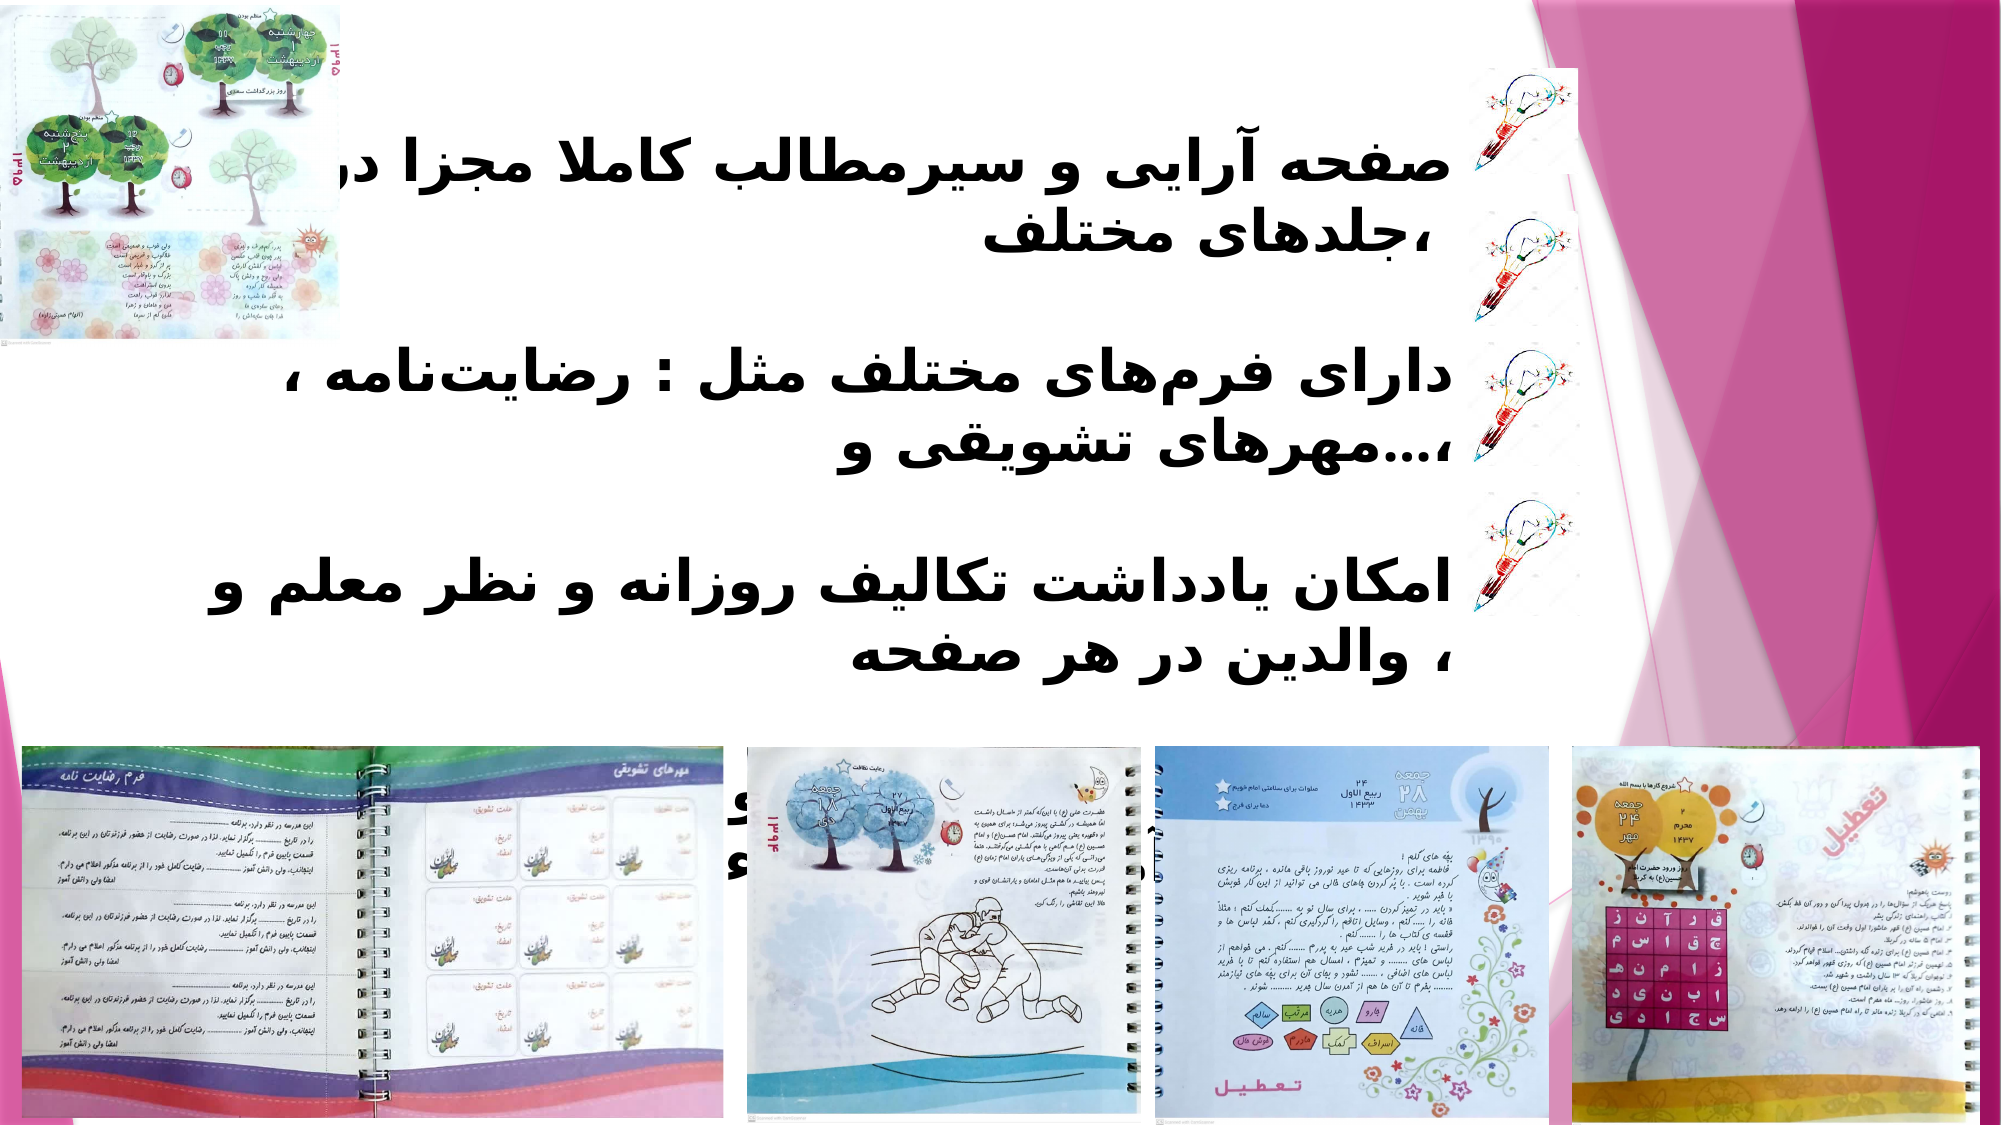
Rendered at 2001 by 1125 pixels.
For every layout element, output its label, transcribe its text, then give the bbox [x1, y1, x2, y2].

picture [1468, 67, 1579, 175]
picture [1467, 491, 1581, 616]
picture [21, 745, 724, 1119]
picture [1572, 745, 1981, 1125]
picture [1155, 745, 1550, 1125]
picture [0, 5, 340, 347]
picture [746, 746, 1141, 1124]
picture [1468, 211, 1579, 326]
picture [1467, 342, 1581, 467]
text_box صفحه آرایی و سیرمطالب کاملا مجزا در جلدهای مختلف، دارای فرم‌های مختلف مثل : رضایت‌نامه ، مهرهای تشویقی و...، امکان یادداشت تکالیف روزانه و نظر معلم و والدین در هر صفحه ، امکان ثبت ساعت خواب و مسواک در هر روز و ثبت نظر آموزگار و اولیاء، [58, 46, 1469, 1041]
